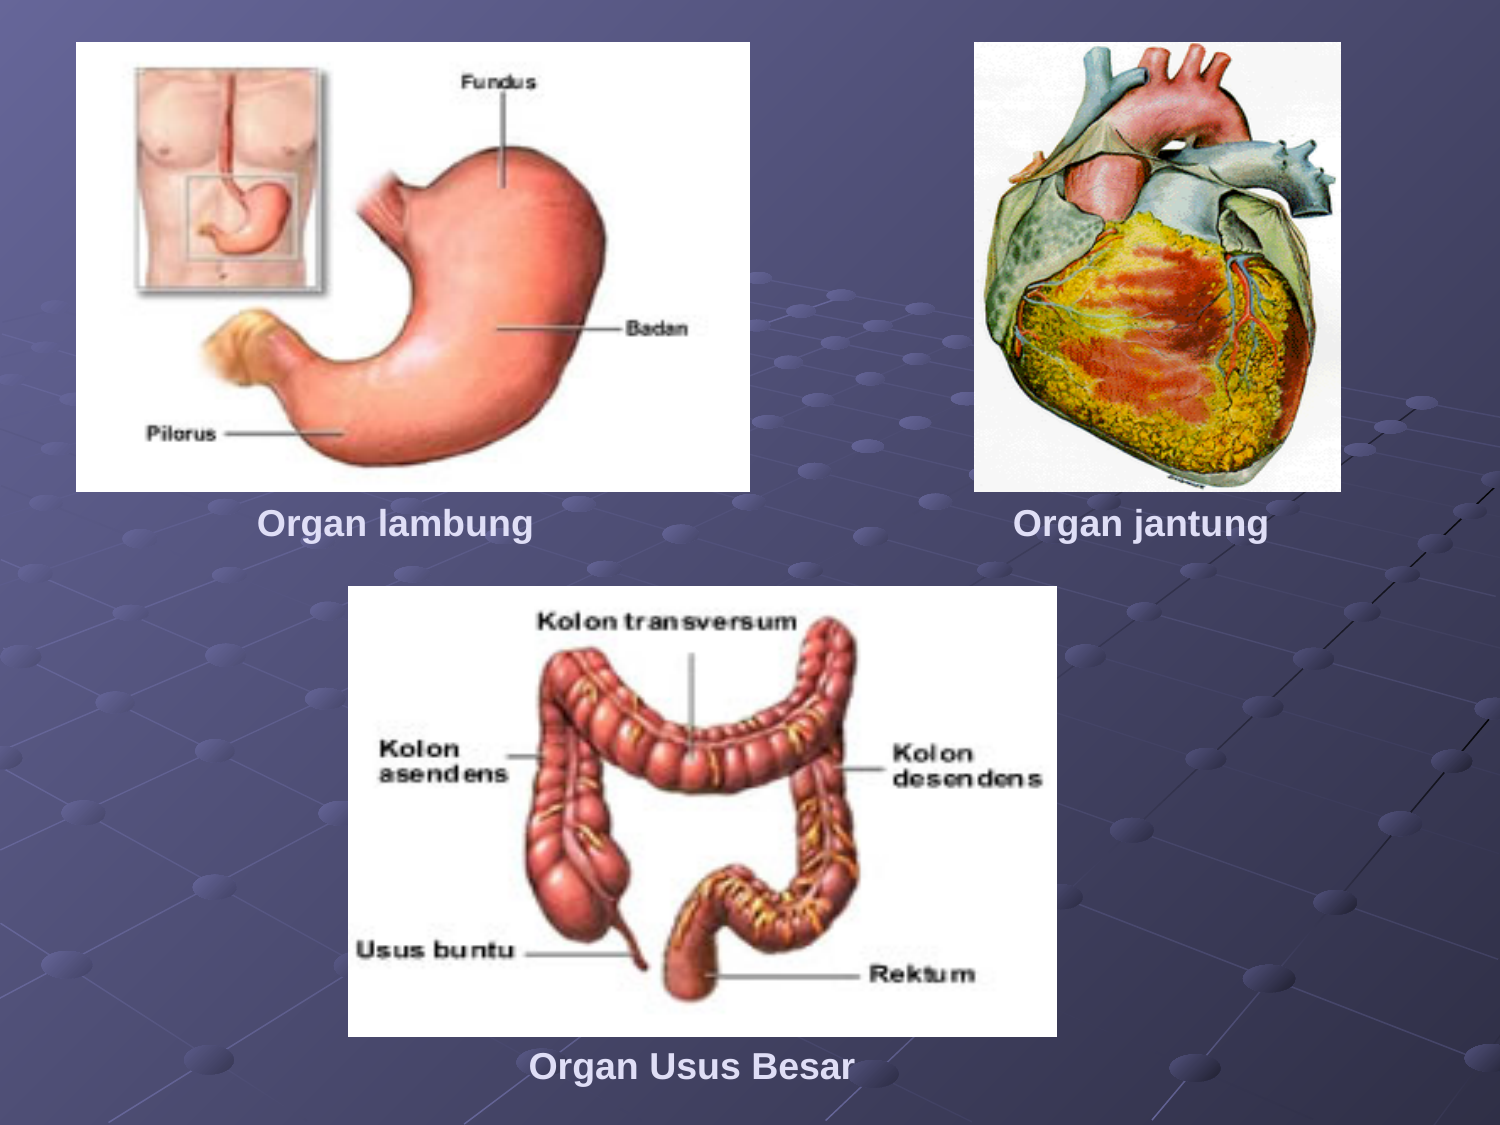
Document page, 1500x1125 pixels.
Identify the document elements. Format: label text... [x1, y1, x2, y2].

picture [348, 585, 1058, 1037]
text_box Organ Usus Besar [513, 1046, 927, 1095]
picture [974, 42, 1341, 492]
text_box Organ lambung [242, 500, 573, 552]
picture [76, 42, 751, 492]
text_box Organ jantung [998, 500, 1329, 552]
